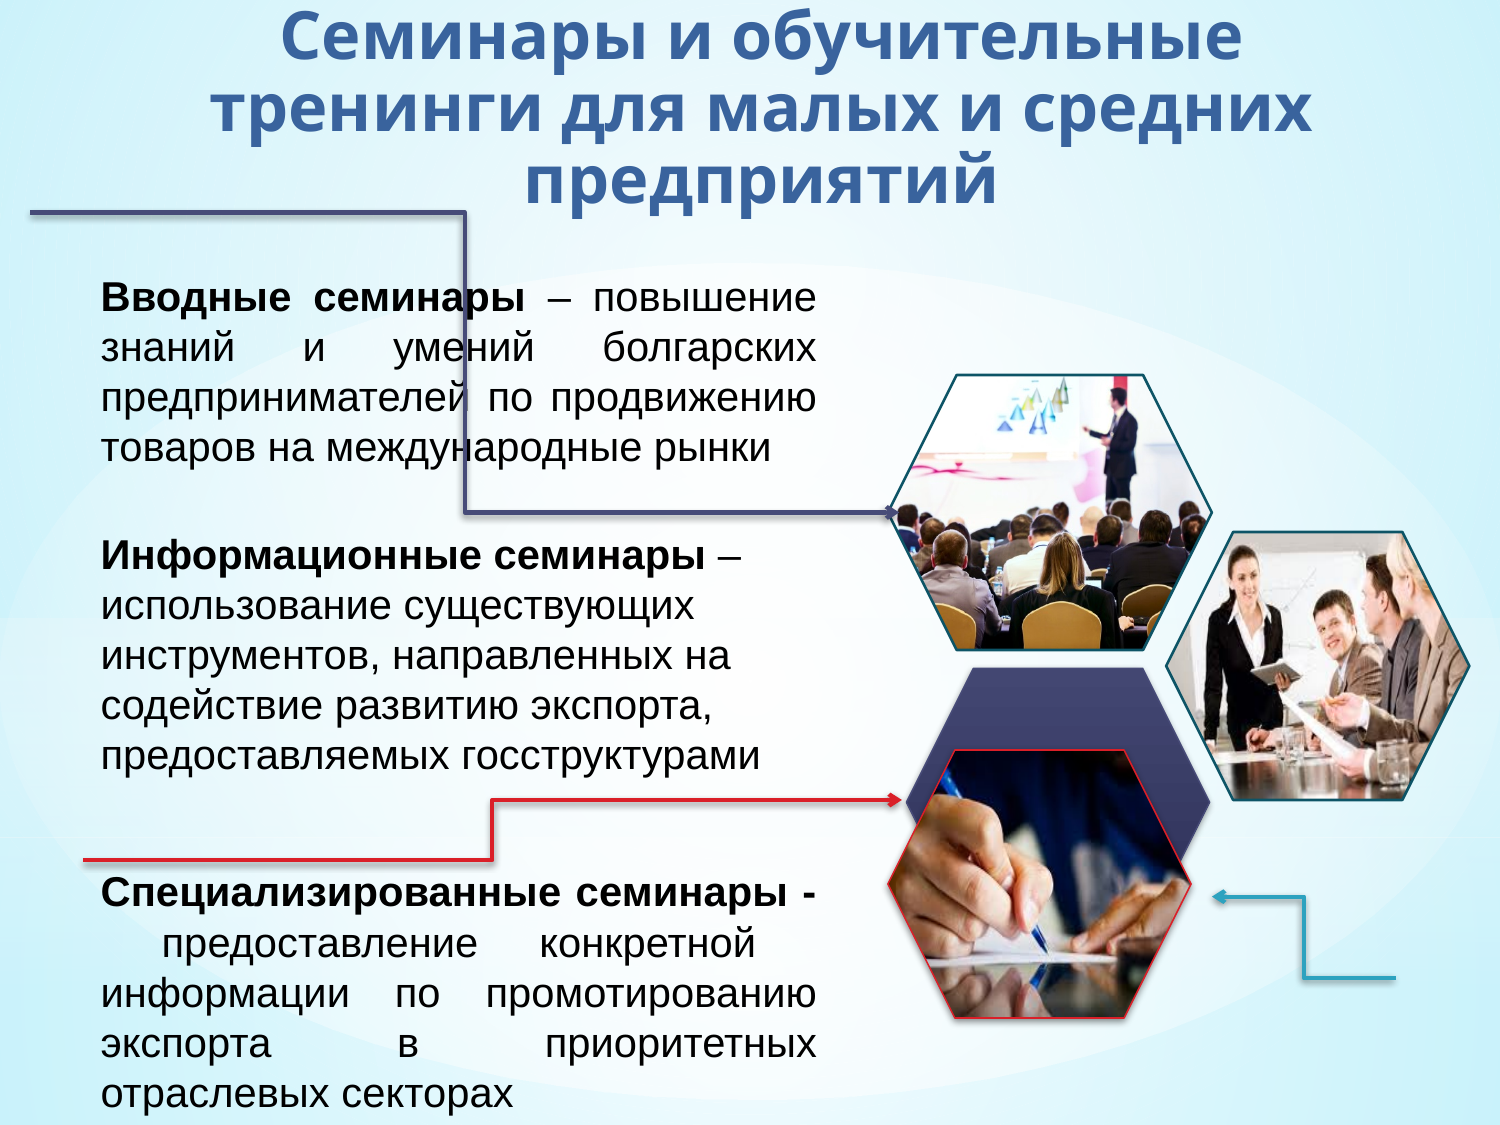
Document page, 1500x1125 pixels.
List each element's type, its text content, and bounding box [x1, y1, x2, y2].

text_box [887, 749, 1192, 1019]
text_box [30, 212, 900, 513]
text_box [892, 373, 1214, 652]
text_box [1164, 530, 1471, 802]
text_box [1211, 896, 1397, 979]
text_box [82, 799, 903, 861]
text_box [906, 667, 1211, 858]
text_box Семинары и обучительные тренинги для малых и средних предприятий [112, 99, 1412, 225]
list Вводные семинары – повышение знаний и умений болгарских предпринимателей по продвижению товаров на международные рынки Информационные семинары – использование существующих инструментов, направленных на содействие развитию экспорта, предоставляемых госструктурами Специализированные семинары - предоставление конкретной информации по промотированию экспорта в приоритетных отраслевых секторах [85, 522, 833, 798]
